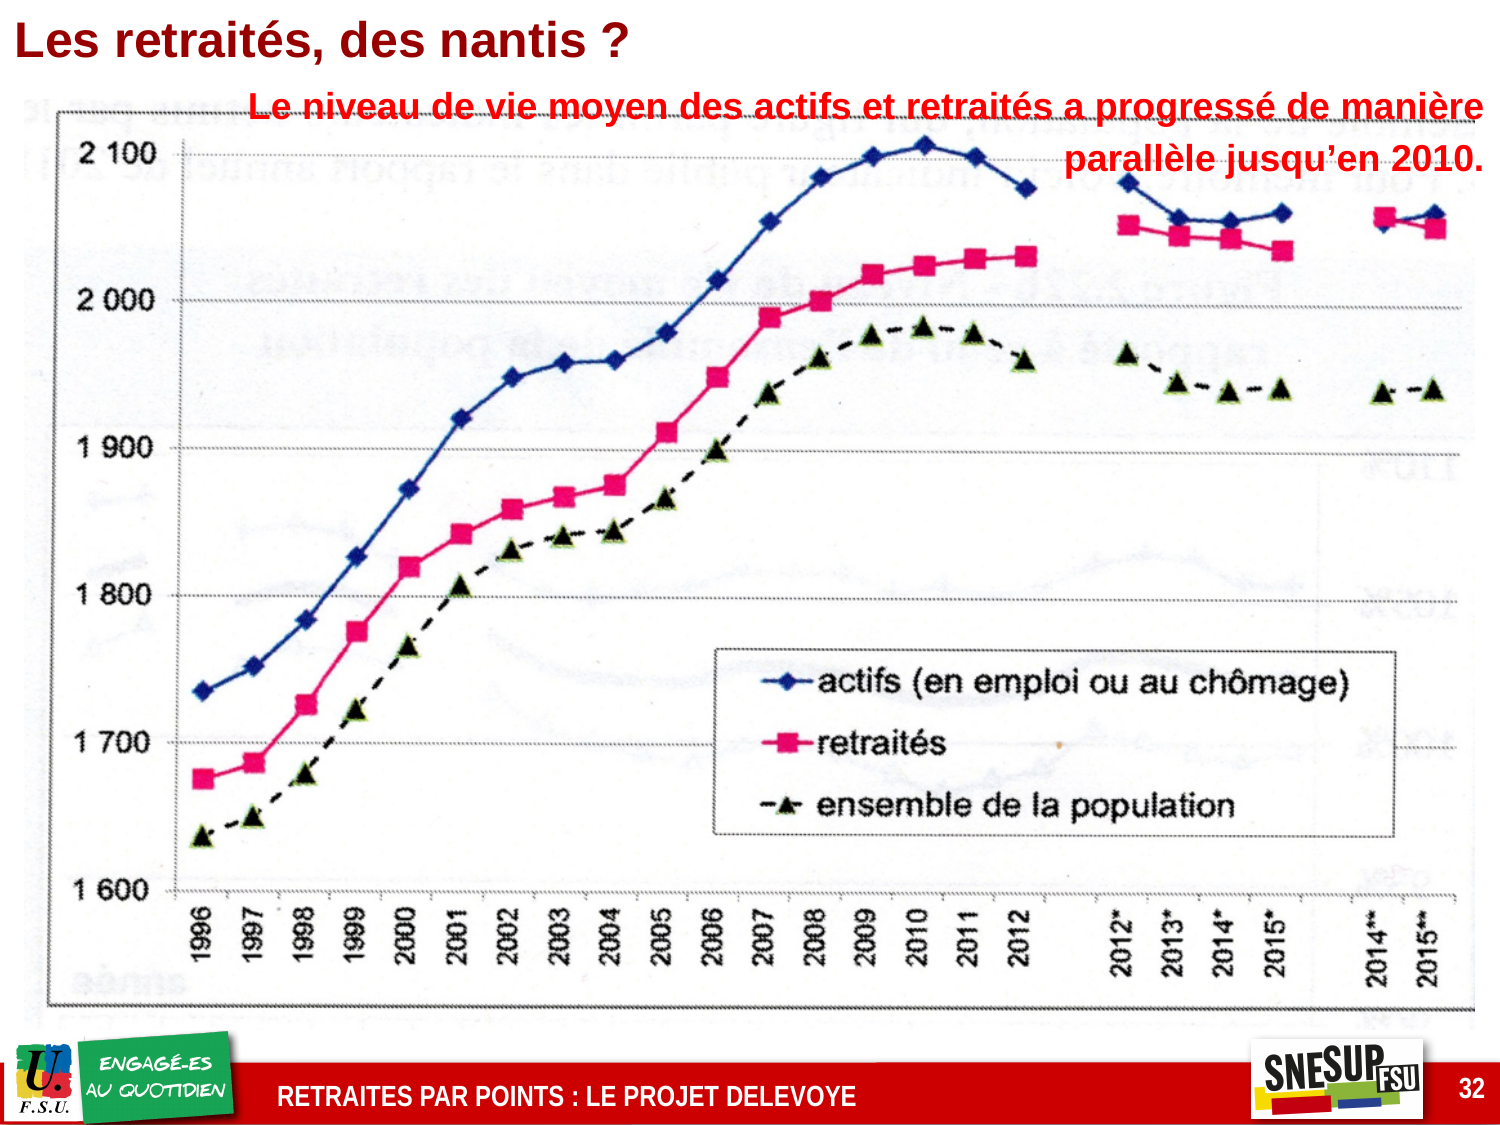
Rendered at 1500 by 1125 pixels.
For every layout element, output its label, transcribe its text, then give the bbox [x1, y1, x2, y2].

picture [1251, 1039, 1423, 1119]
text_box 32 [1429, 1062, 1500, 1125]
text_box Les retraités, des nantis ? [0, 0, 1375, 60]
picture [4, 99, 1476, 1125]
text_box Le niveau de vie moyen des actifs et retraités a progressé de manière parallèle jusqu’en 2010. [0, 60, 1500, 216]
